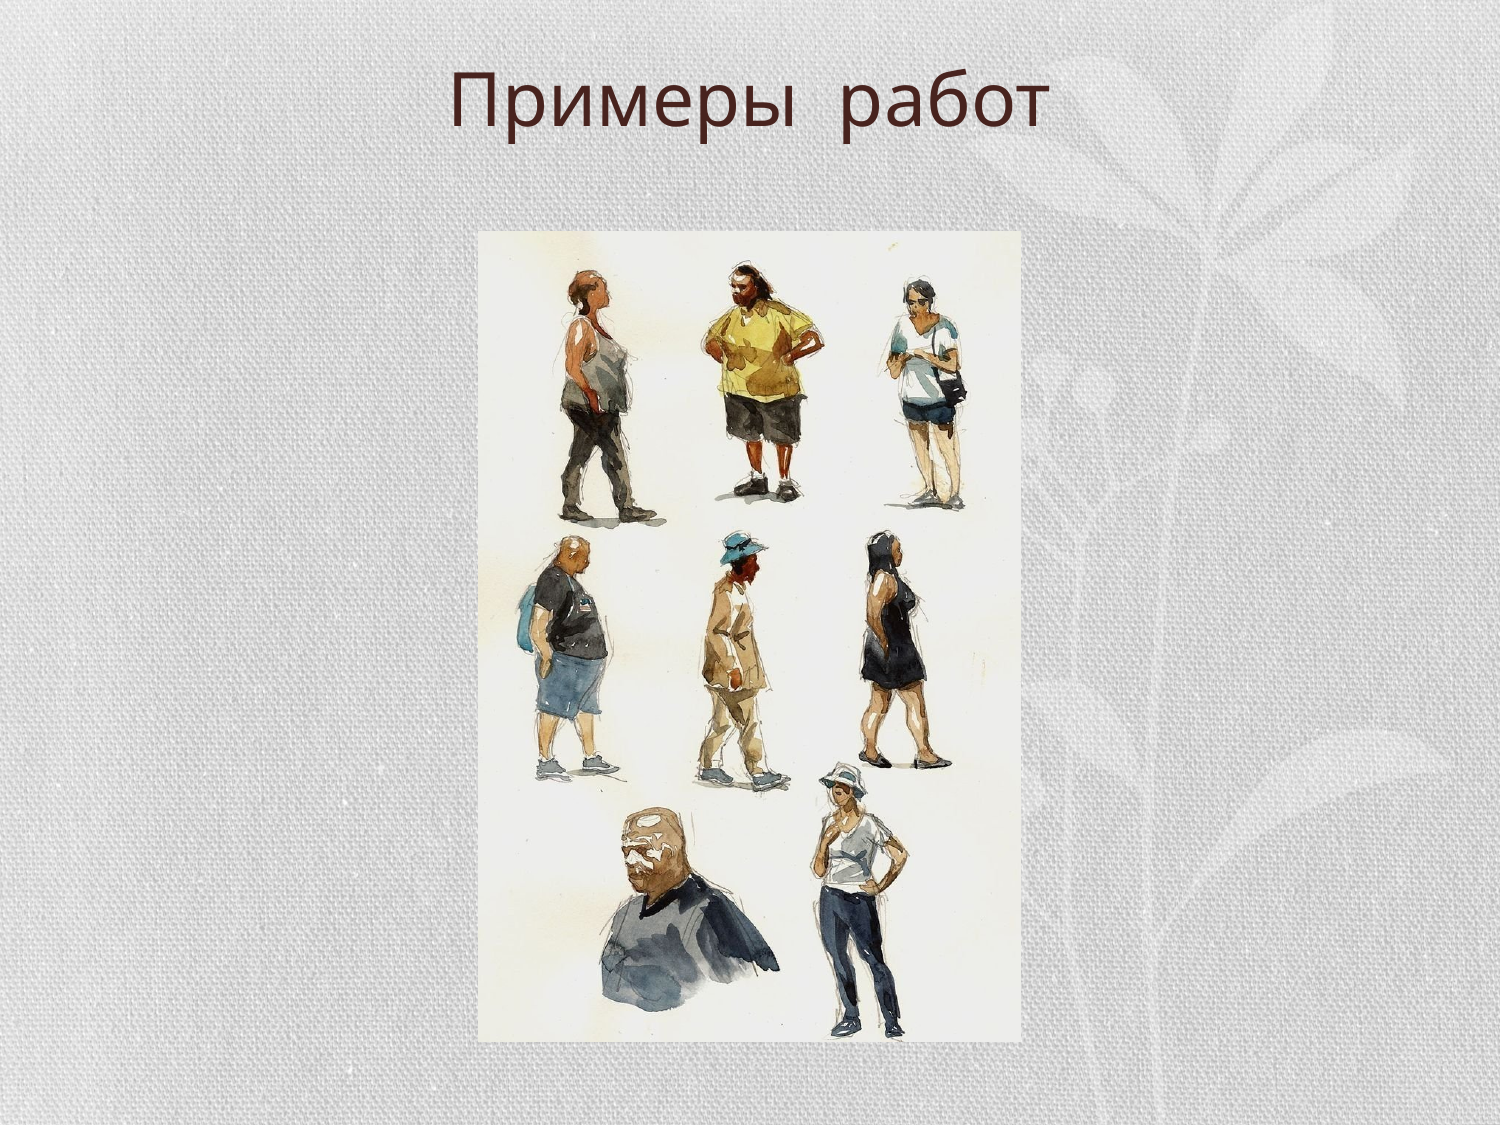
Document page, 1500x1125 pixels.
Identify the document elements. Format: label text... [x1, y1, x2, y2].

title Примеры работ [45, 37, 1455, 149]
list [477, 231, 1021, 1042]
